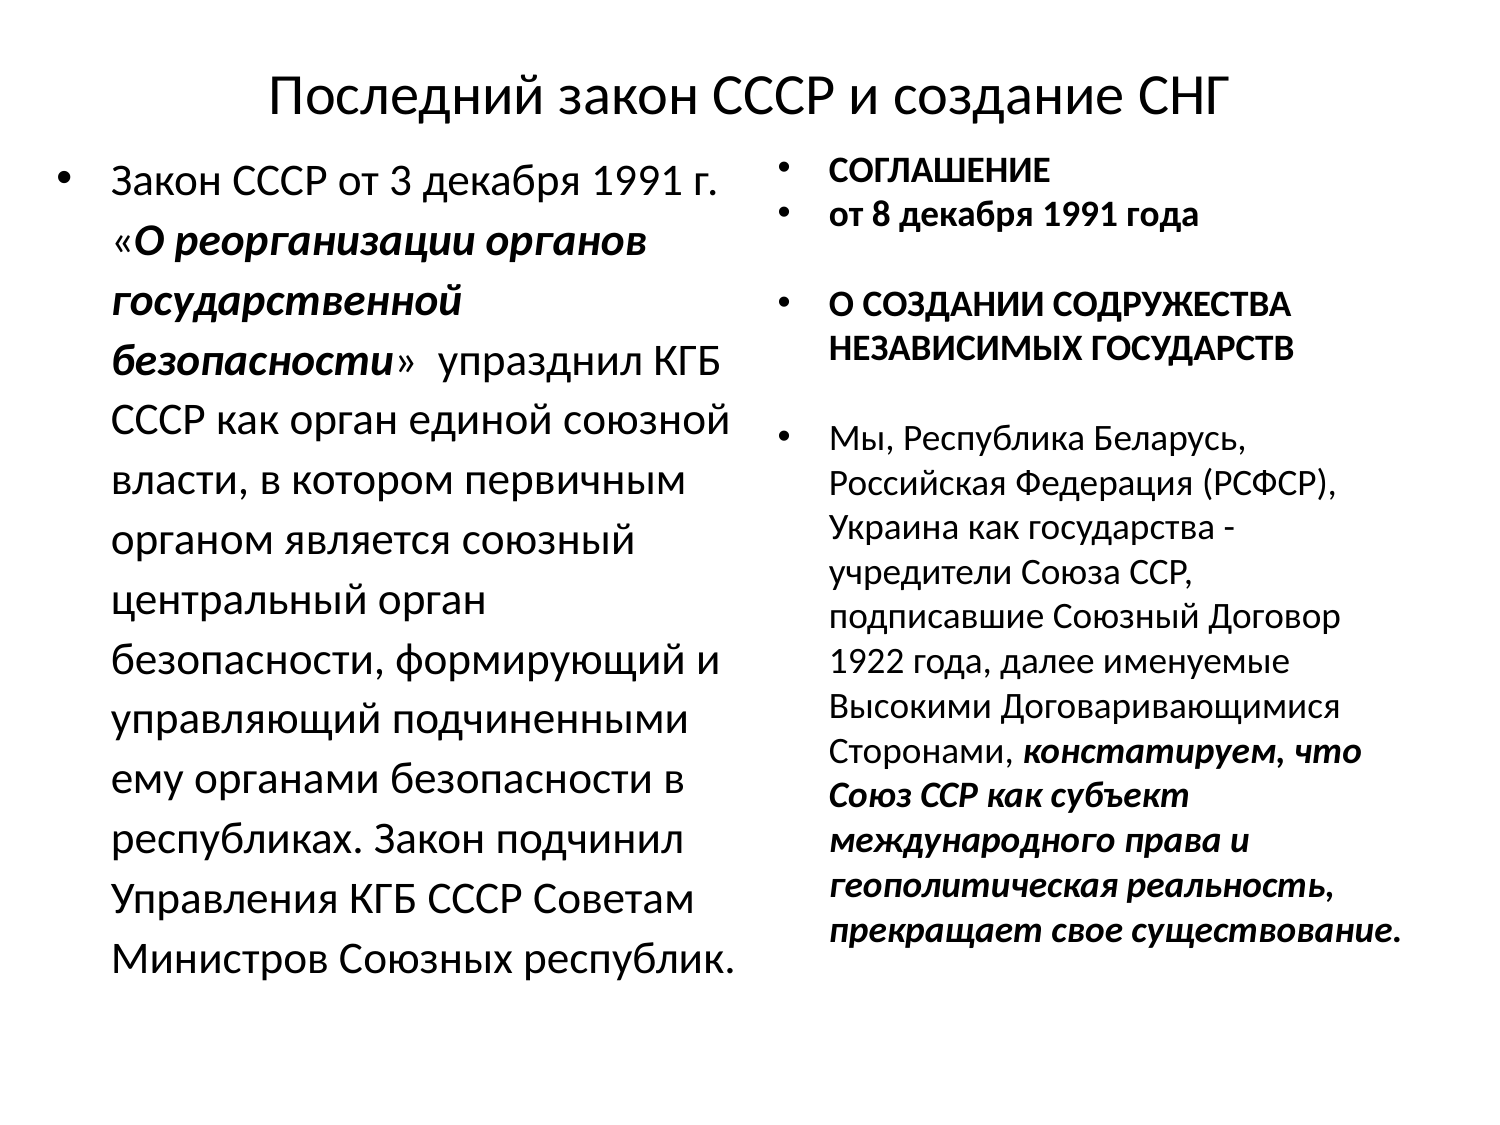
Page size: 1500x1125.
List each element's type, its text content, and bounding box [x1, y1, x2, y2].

list Закон СССР от 3 декабря 1991 г. «О реорганизации органов государственной безопасности» упразднил КГБ СССР как орган единой союзной власти, в котором первичным органом является союзный центральный орган безопасности, формирующий и управляющий подчиненными ему органами безопасности в республиках. Закон подчинил Управления КГБ СССР Советам Министров Союзных республик. [41, 137, 762, 1005]
title Последний закон СССР и создание СНГ [75, 45, 1425, 137]
list СОГЛАШЕНИЕ от 8 декабря 1991 года О СОЗДАНИИ СОДРУЖЕСТВА НЕЗАВИСИМЫХ ГОСУДАРСТВ Мы, Республика Беларусь, Российская Федерация (РСФСР), Украина как государства - учредители Союза ССР, подписавшие Союзный Договор 1922 года, далее именуемые Высокими Договаривающимися Сторонами, констатируем, что Союз ССР как субъект международного права и геополитическая реальность, прекращает свое существование. [762, 137, 1425, 1005]
